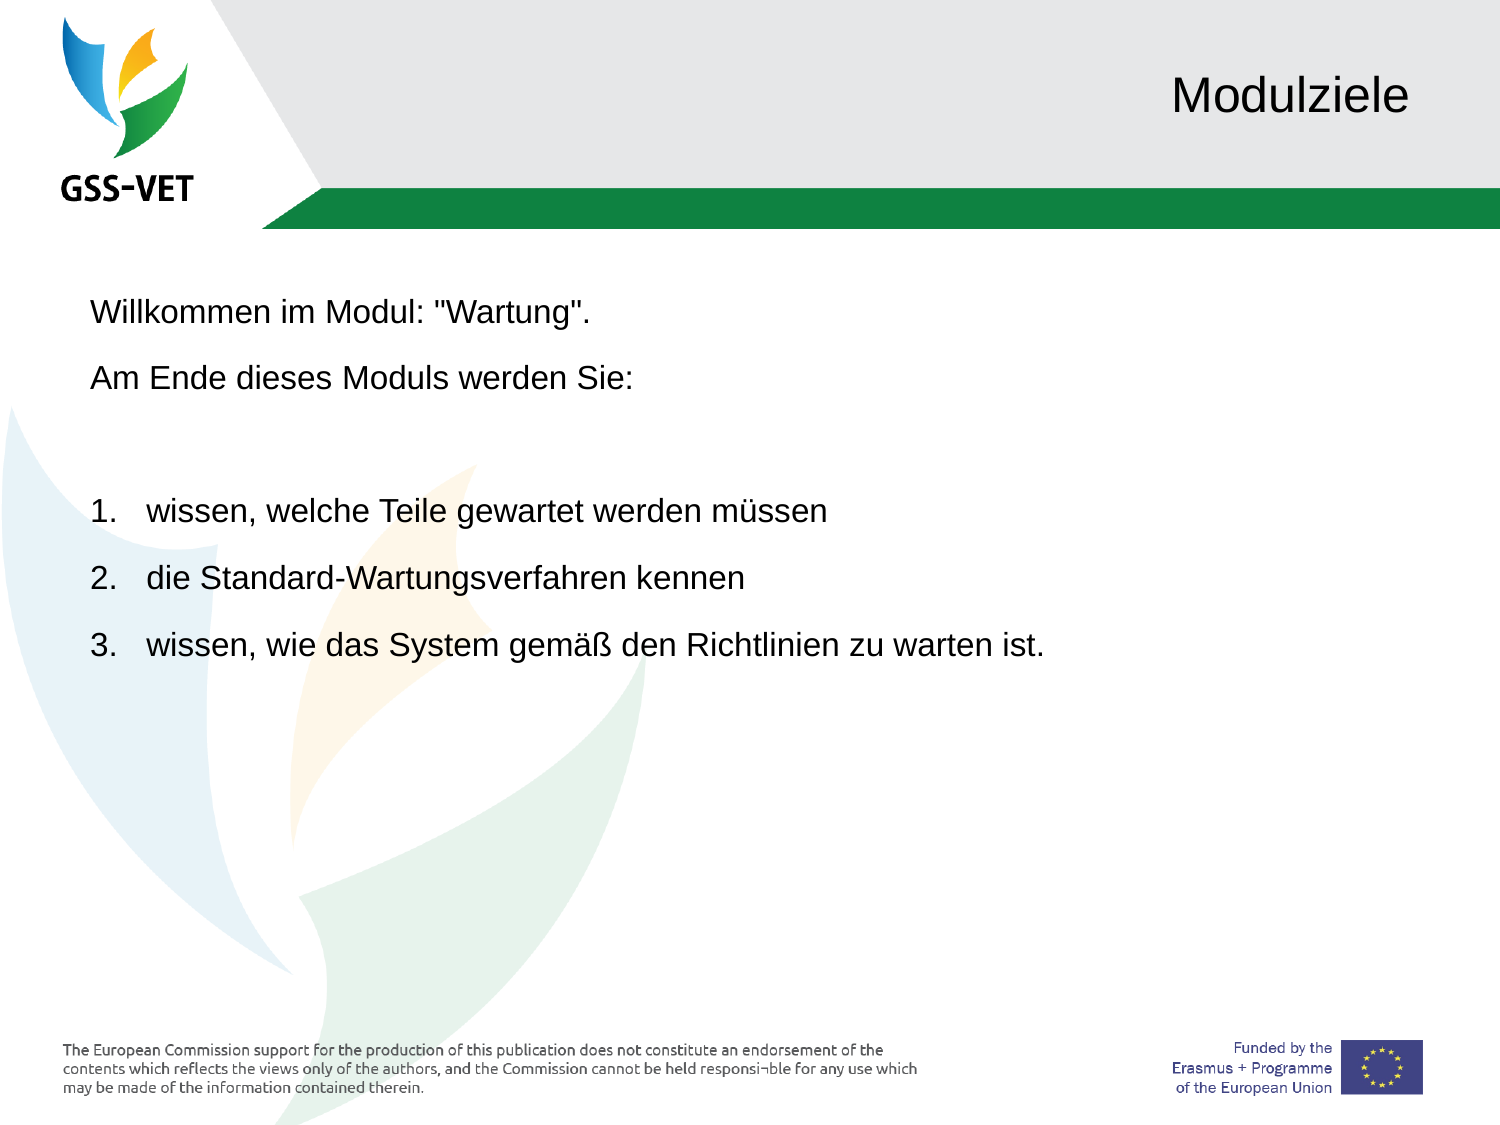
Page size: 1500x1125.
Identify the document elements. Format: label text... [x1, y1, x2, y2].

title Modulziele [324, 0, 1425, 185]
list Willkommen im Modul: "Wartung". Am Ende dieses Moduls werden Sie: wissen, welche Teile gewartet werden müssen die Standard-Wartungsverfahren kennen wissen, wie das System gemäß den Richtlinien zu warten ist. [75, 262, 1425, 1005]
picture [0, 0, 1500, 1125]
